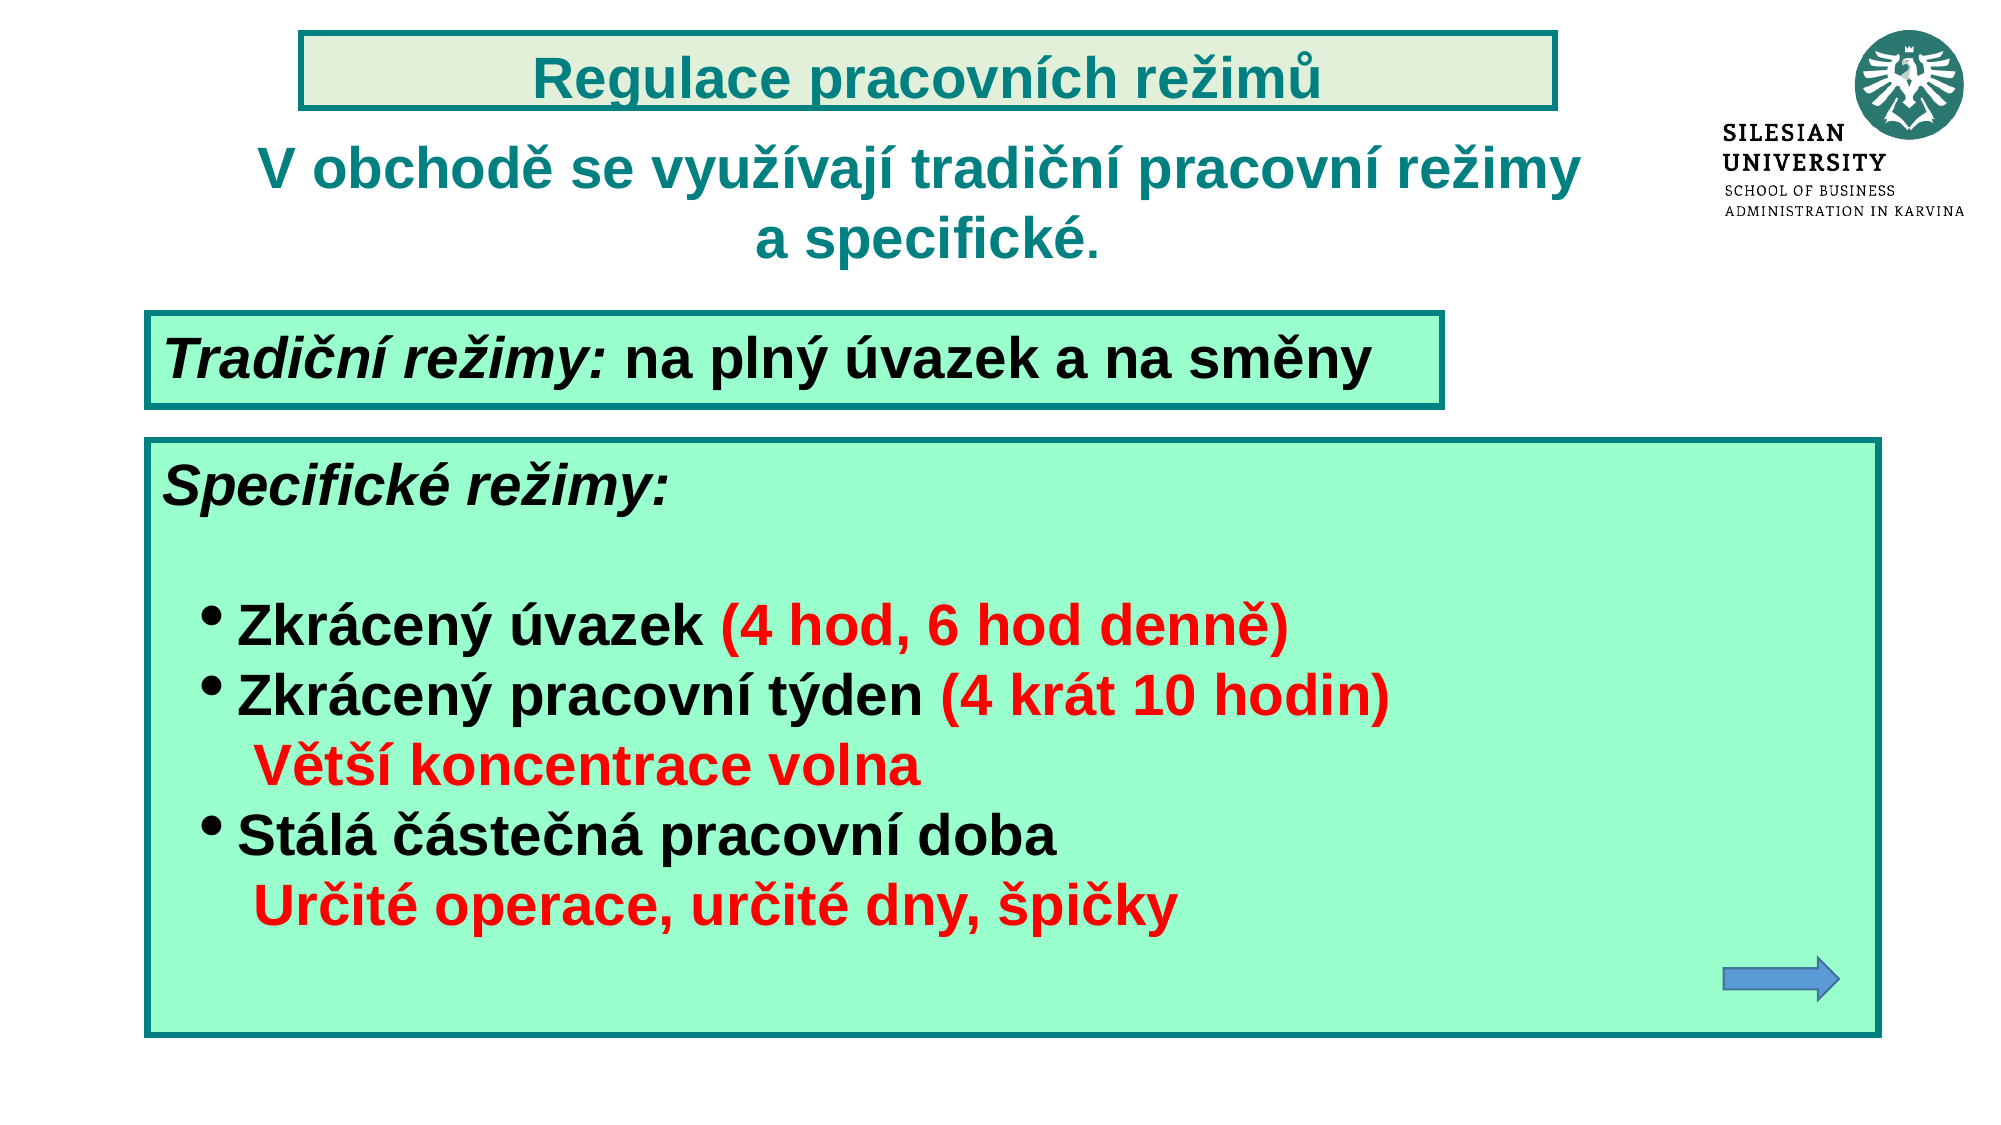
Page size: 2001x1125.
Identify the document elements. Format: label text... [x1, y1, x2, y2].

picture [1723, 30, 1964, 216]
text_box Regulace pracovních režimů [301, 33, 1556, 109]
text_box [1722, 955, 1841, 1003]
text_box Tradiční režimy: na plný úvazek a na směny [147, 312, 1443, 407]
text_box Specifické režimy: Zkrácený úvazek (4 hod, 6 hod denně) Zkrácený pracovní týden (4 krát 10 hodin) Větší koncentrace volna Stálá částečná pracovní doba Určité operace, určité dny, špičky [147, 440, 1879, 1035]
text_box V obchodě se využívají tradiční pracovní režimy a specifické. [147, 122, 1709, 278]
